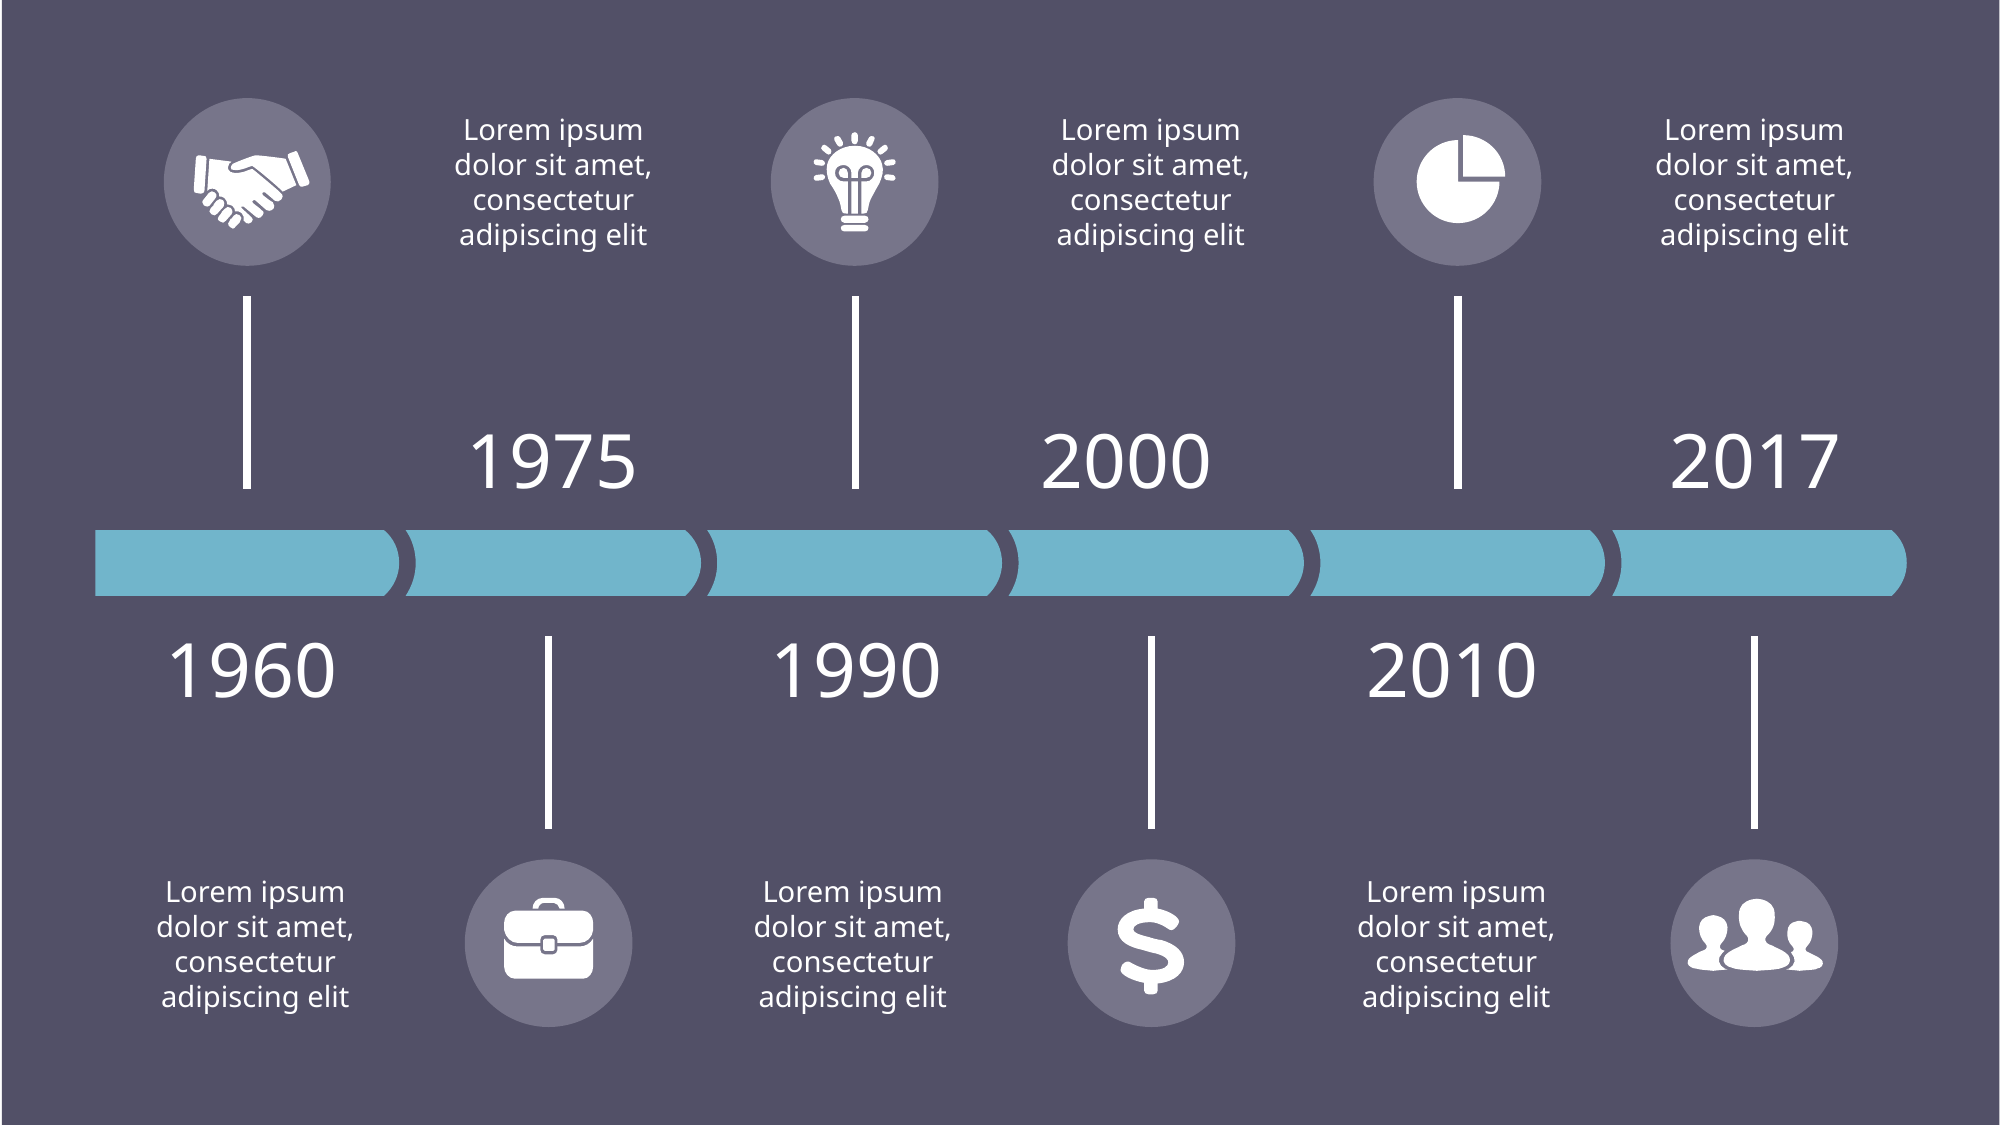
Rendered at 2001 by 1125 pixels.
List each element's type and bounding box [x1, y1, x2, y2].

text_box [1, 0, 2000, 1125]
